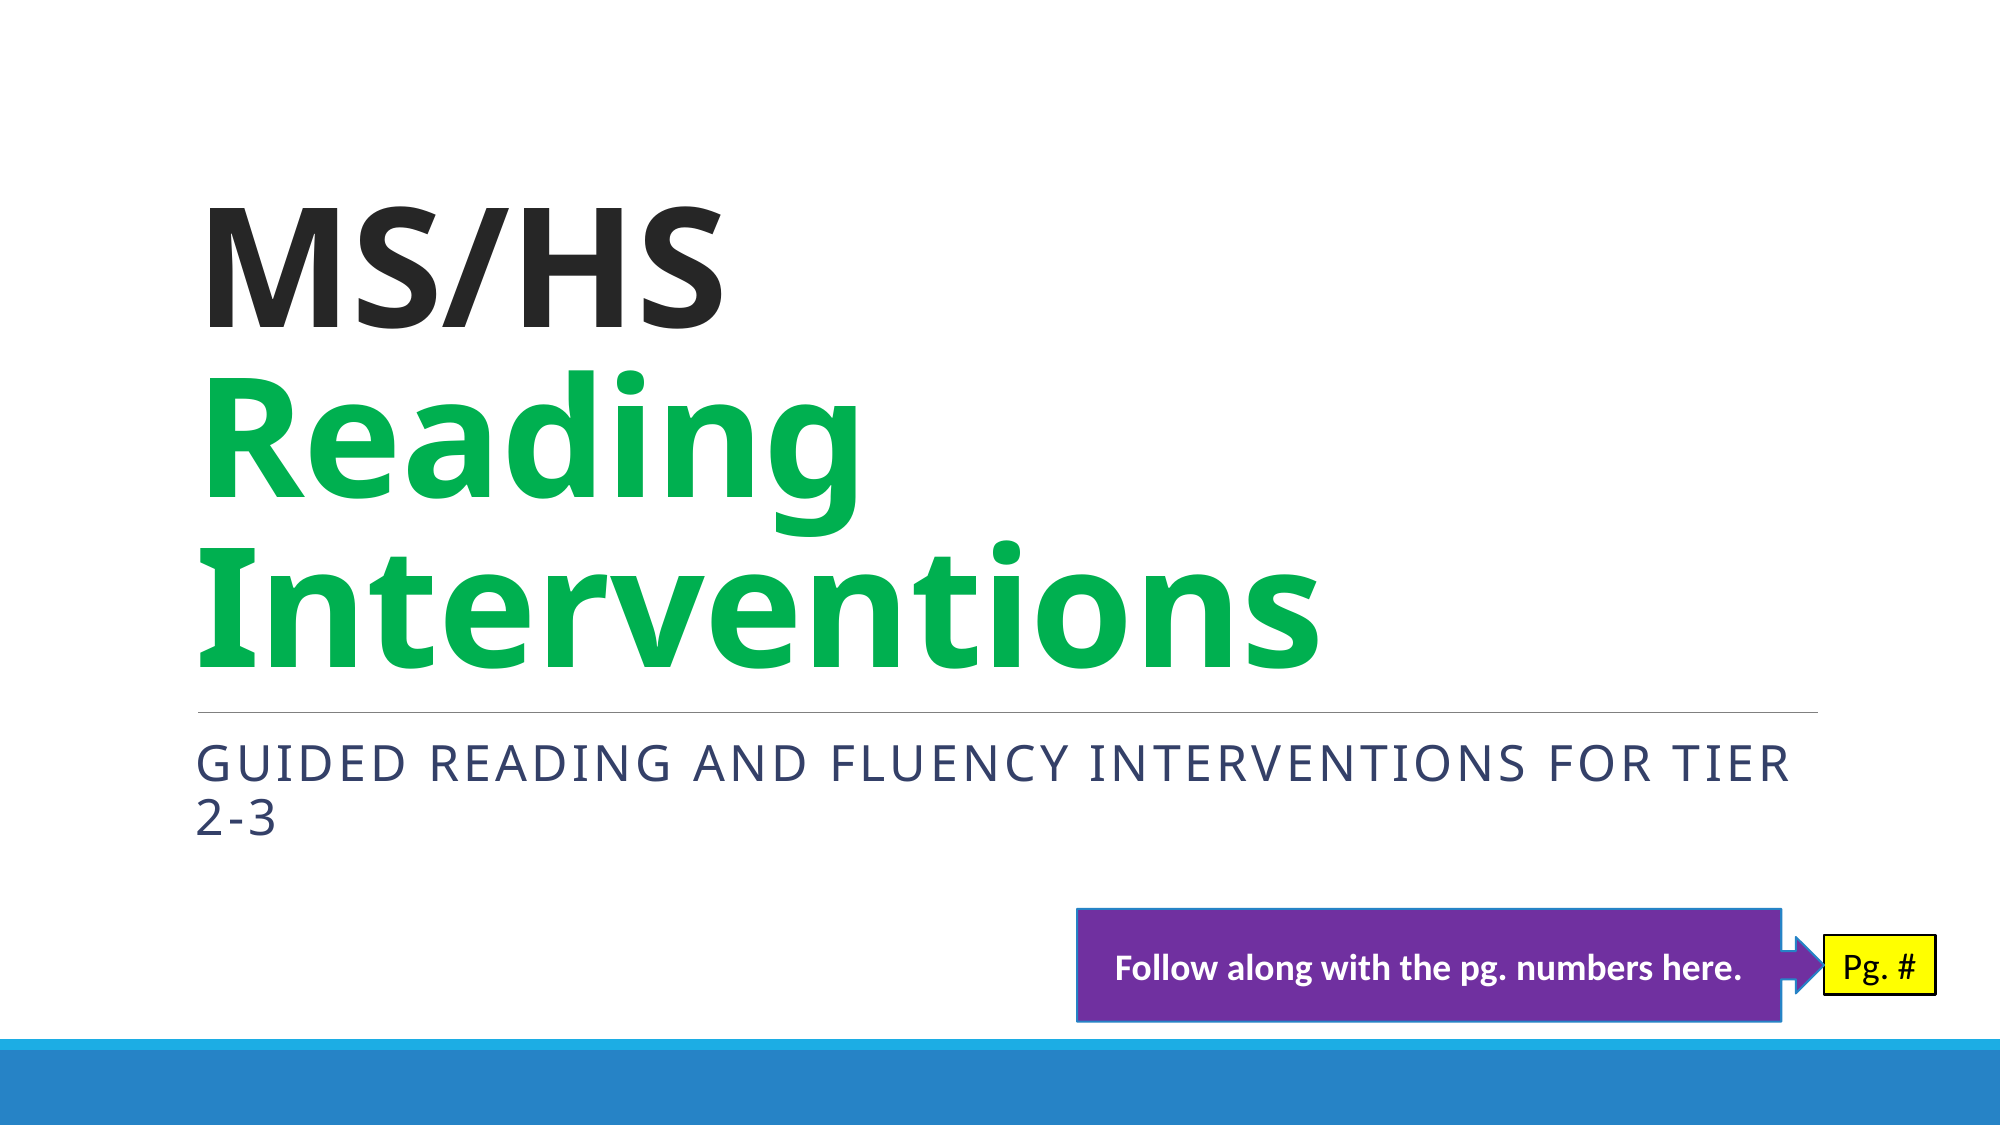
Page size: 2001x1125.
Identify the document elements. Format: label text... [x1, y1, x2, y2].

text_box Pg. # [1823, 934, 1937, 996]
subtitle Guided Reading and Fluency Interventions for Tier 2-3 [180, 730, 1831, 919]
title MS/HS Reading Interventions [180, 124, 1830, 710]
text_box Follow along with the pg. numbers here. [1076, 907, 1825, 1023]
